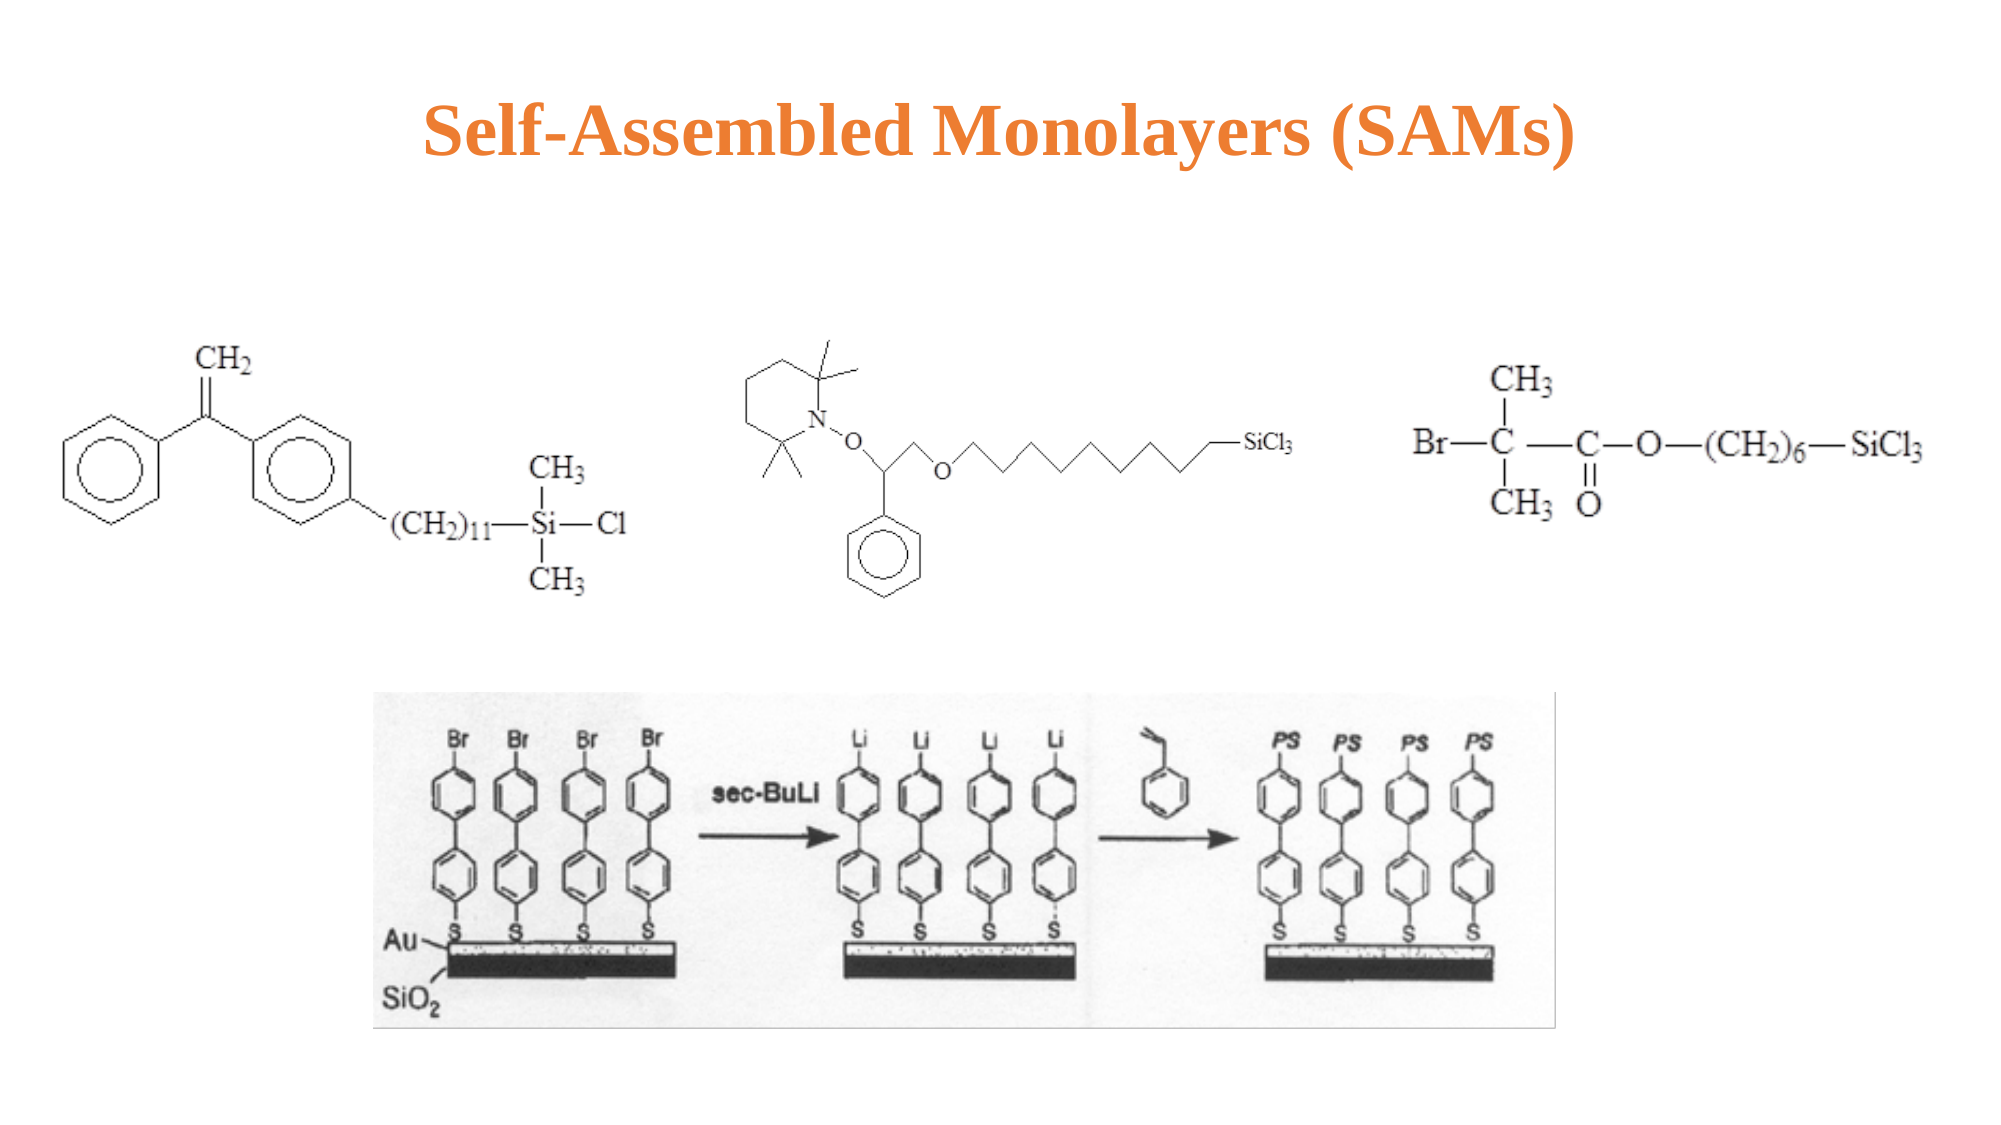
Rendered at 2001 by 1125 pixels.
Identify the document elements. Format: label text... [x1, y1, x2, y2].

picture [1406, 352, 1934, 543]
title Self-Assembled Monolayers (SAMs) [137, 59, 1863, 203]
picture [57, 334, 634, 613]
picture [741, 334, 1300, 605]
picture [373, 692, 1558, 1031]
